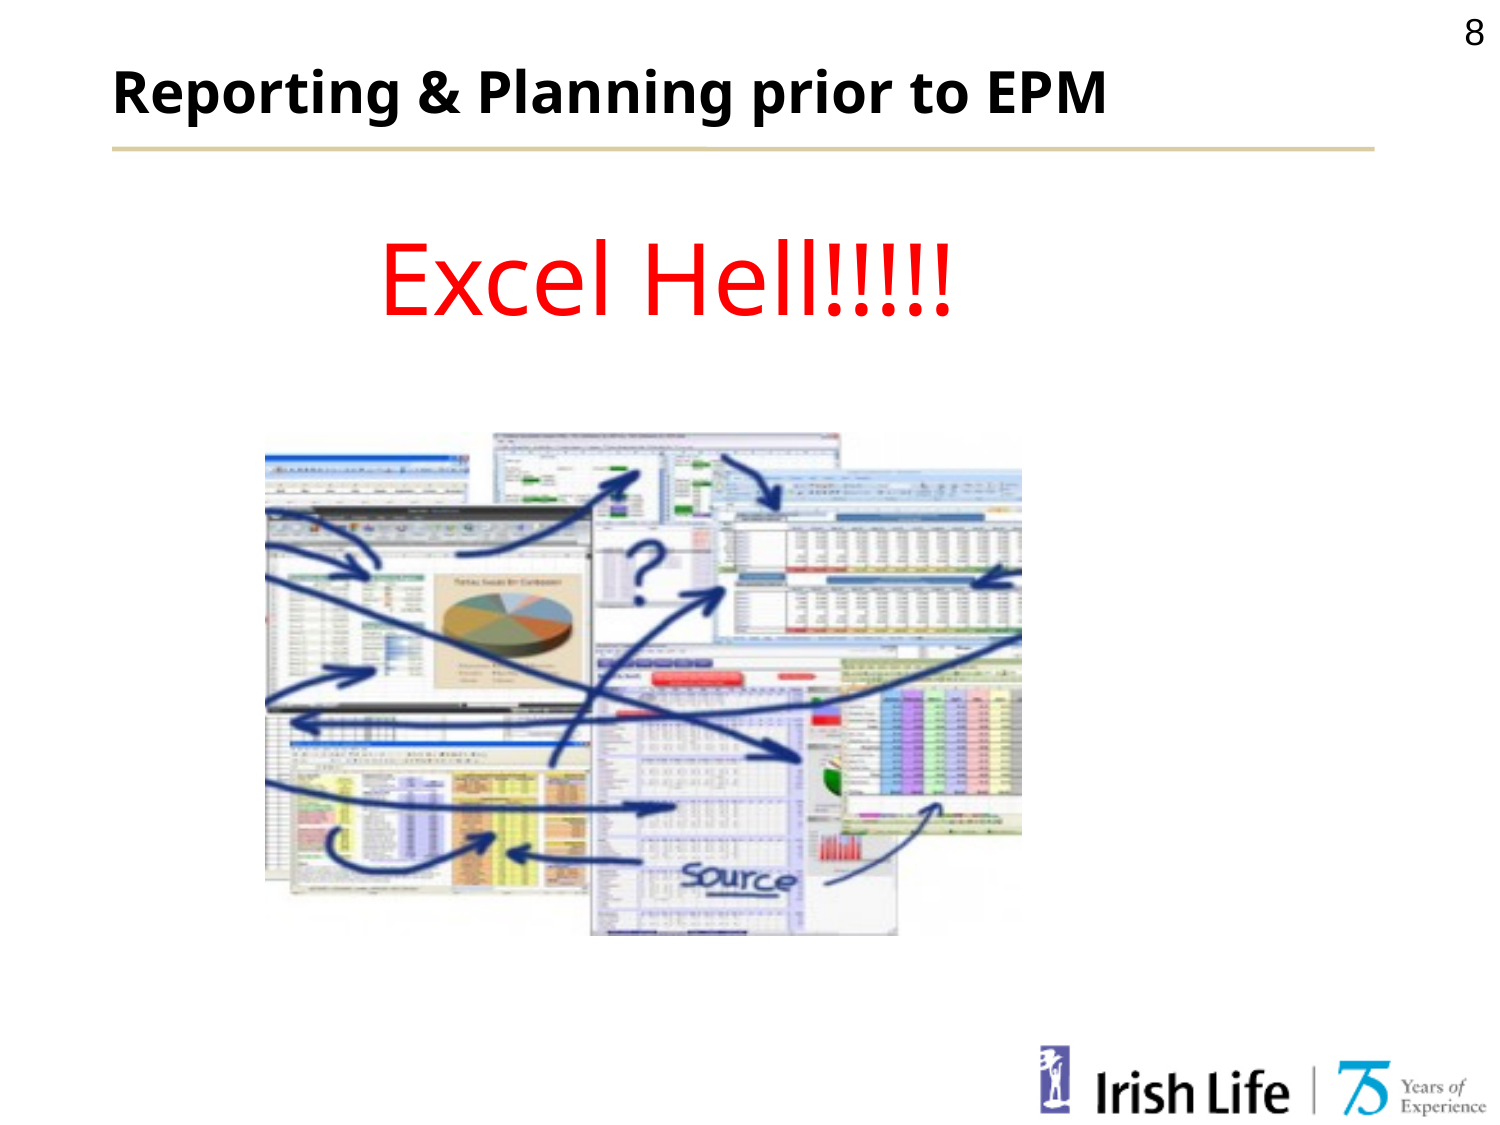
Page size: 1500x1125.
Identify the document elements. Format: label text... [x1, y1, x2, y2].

slide_number 8 [1162, 0, 1500, 78]
picture [1033, 1037, 1496, 1124]
title Reporting & Planning prior to EPM [96, 18, 1448, 162]
picture [265, 432, 1022, 936]
text_box Excel Hell!!!!! [324, 208, 1010, 343]
